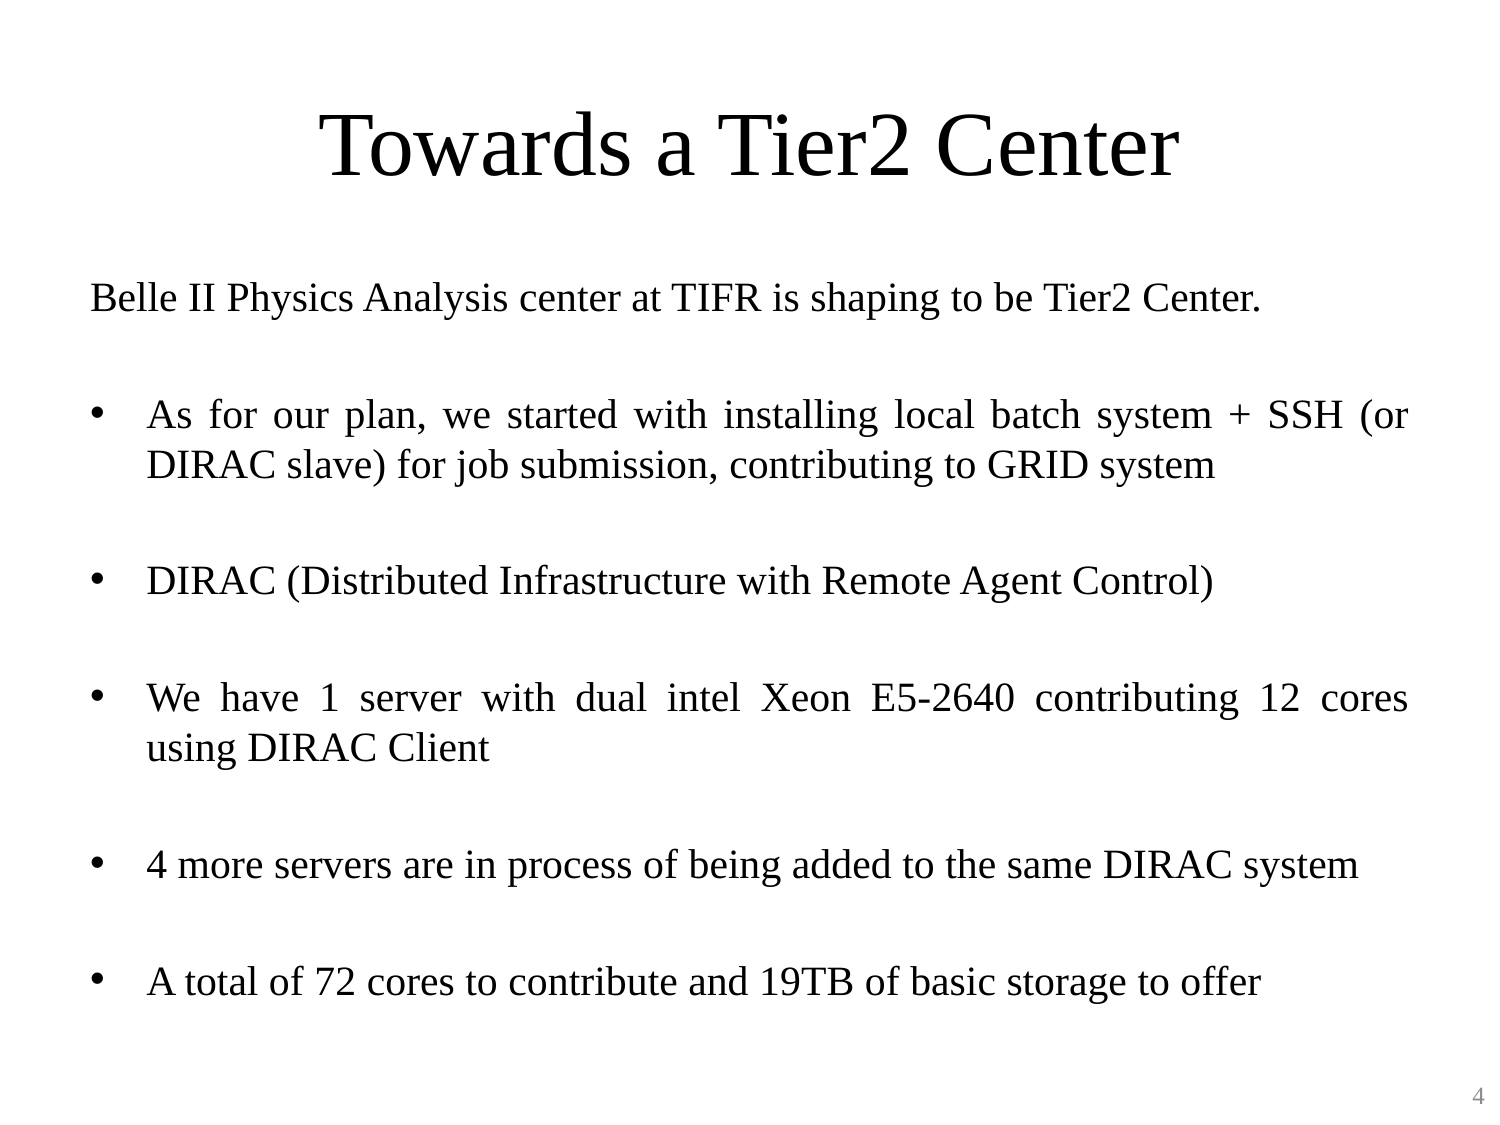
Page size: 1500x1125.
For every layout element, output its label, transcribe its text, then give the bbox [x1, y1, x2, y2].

list Belle II Physics Analysis center at TIFR is shaping to be Tier2 Center. As for our plan, we started with installing local batch system + SSH (or DIRAC slave) for job submission, contributing to GRID system DIRAC (Distributed Infrastructure with Remote Agent Control) We have 1 server with dual intel Xeon E5-2640 contributing 12 cores using DIRAC Client 4 more servers are in process of being added to the same DIRAC system A total of 72 cores to contribute and 19TB of basic storage to offer [75, 262, 1425, 1063]
slide_number 4 [1149, 1065, 1500, 1125]
title Towards a Tier2 Center [75, 45, 1425, 233]
